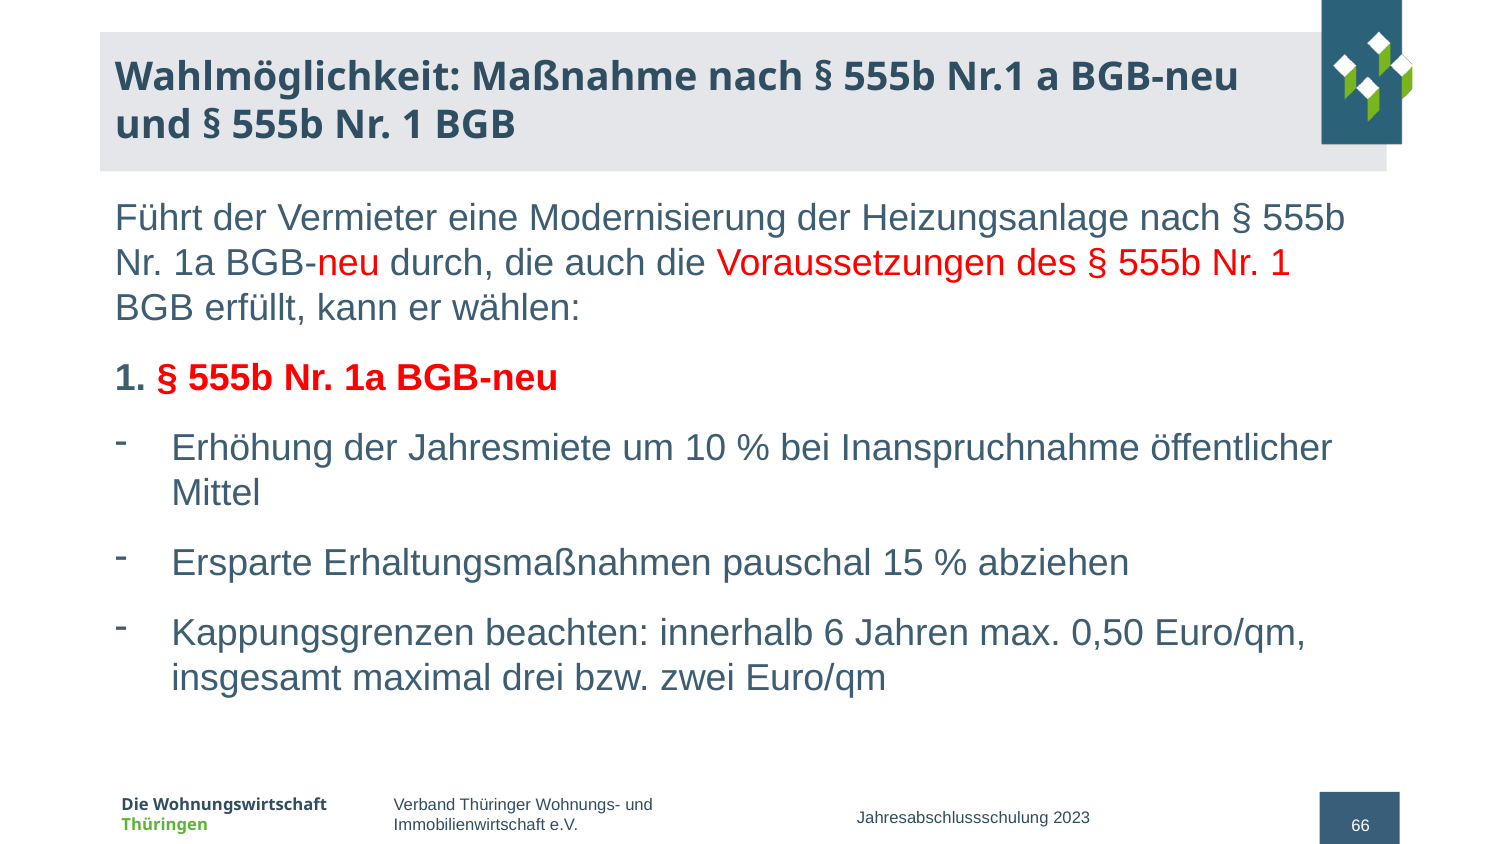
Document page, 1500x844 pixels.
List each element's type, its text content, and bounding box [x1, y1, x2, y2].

list Führt der Vermieter eine Modernisierung der Heizungsanlage nach § 555b Nr. 1a BGB-neu durch, die auch die Voraussetzungen des § 555b Nr. 1 BGB erfüllt, kann er wählen: 1. § 555b Nr. 1a BGB-neu Erhöhung der Jahresmiete um 10 % bei Inanspruchnahme öffentlicher Mittel Ersparte Erhaltungsmaßnahmen pauschal 15 % abziehen Kappungsgrenzen beachten: innerhalb 6 Jahren max. 0,50 Euro/qm, insgesamt maximal drei bzw. zwei Euro/qm [100, 185, 1388, 765]
title Wahlmöglichkeit: Maßnahme nach § 555b Nr.1 a BGB-neu und § 555b Nr. 1 BGB [100, 43, 1270, 174]
picture [1314, 0, 1413, 150]
footer Jahresabschlussschulung 2023 [841, 794, 1294, 839]
